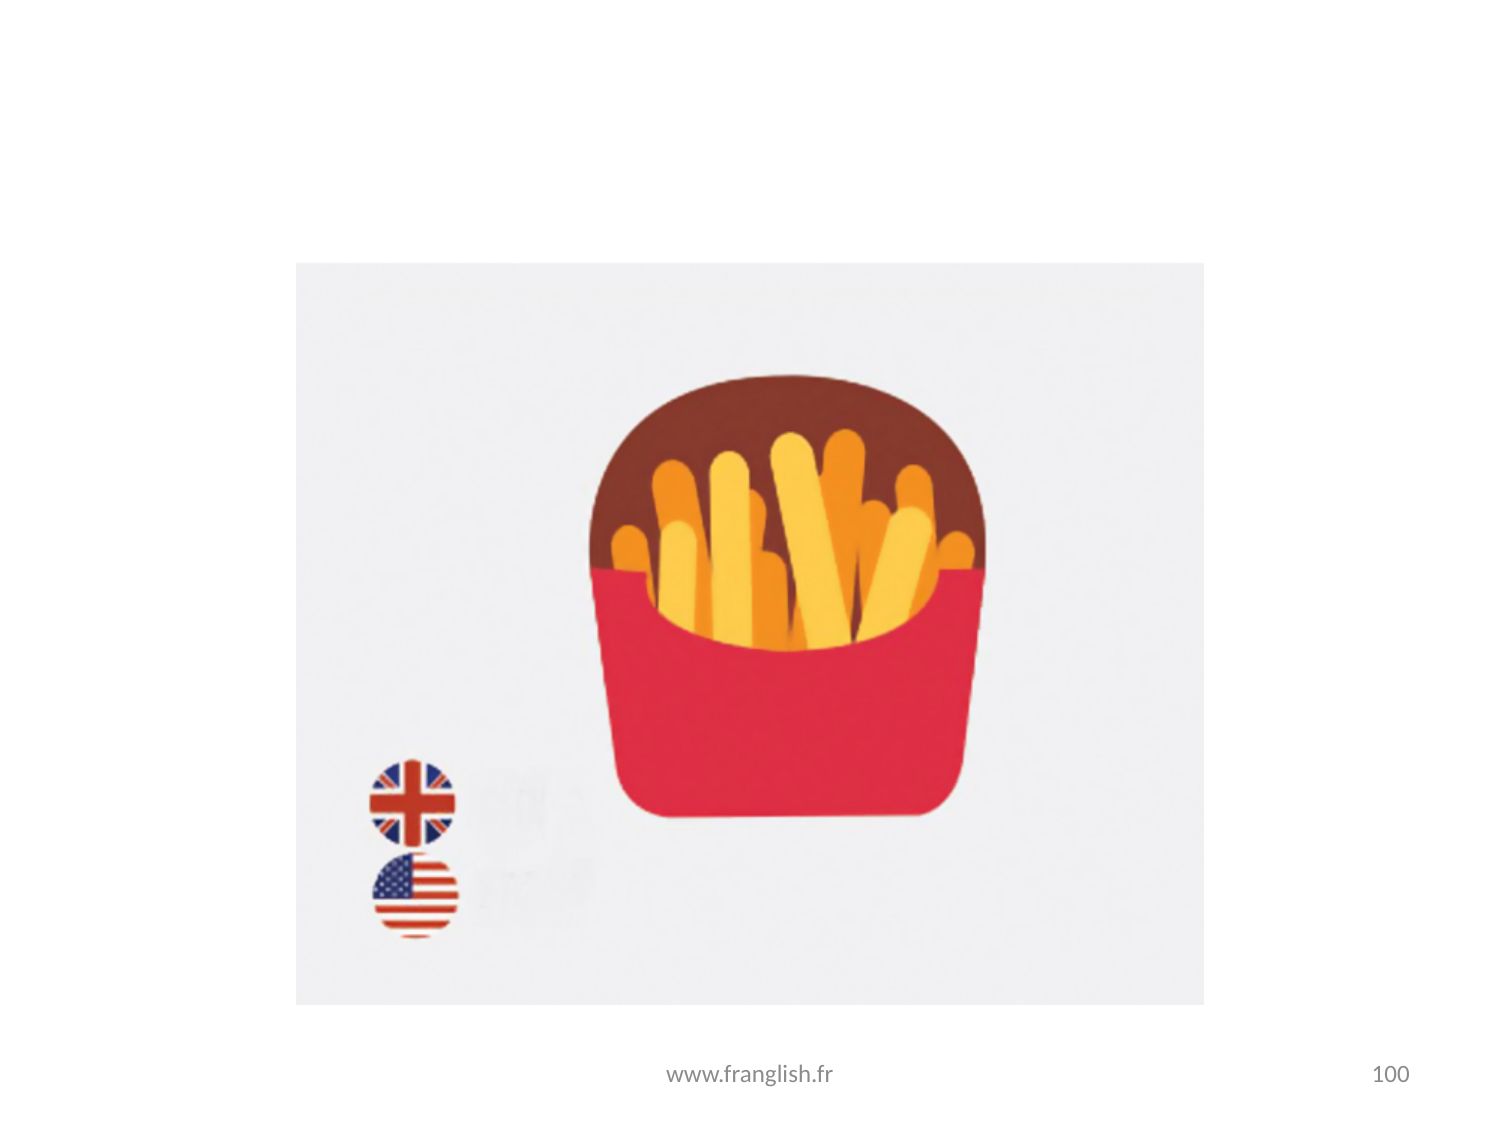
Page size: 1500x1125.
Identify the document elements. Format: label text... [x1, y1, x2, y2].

slide_number 100 [1074, 1042, 1425, 1103]
footer www.franglish.fr [512, 1042, 988, 1103]
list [295, 262, 1204, 1006]
